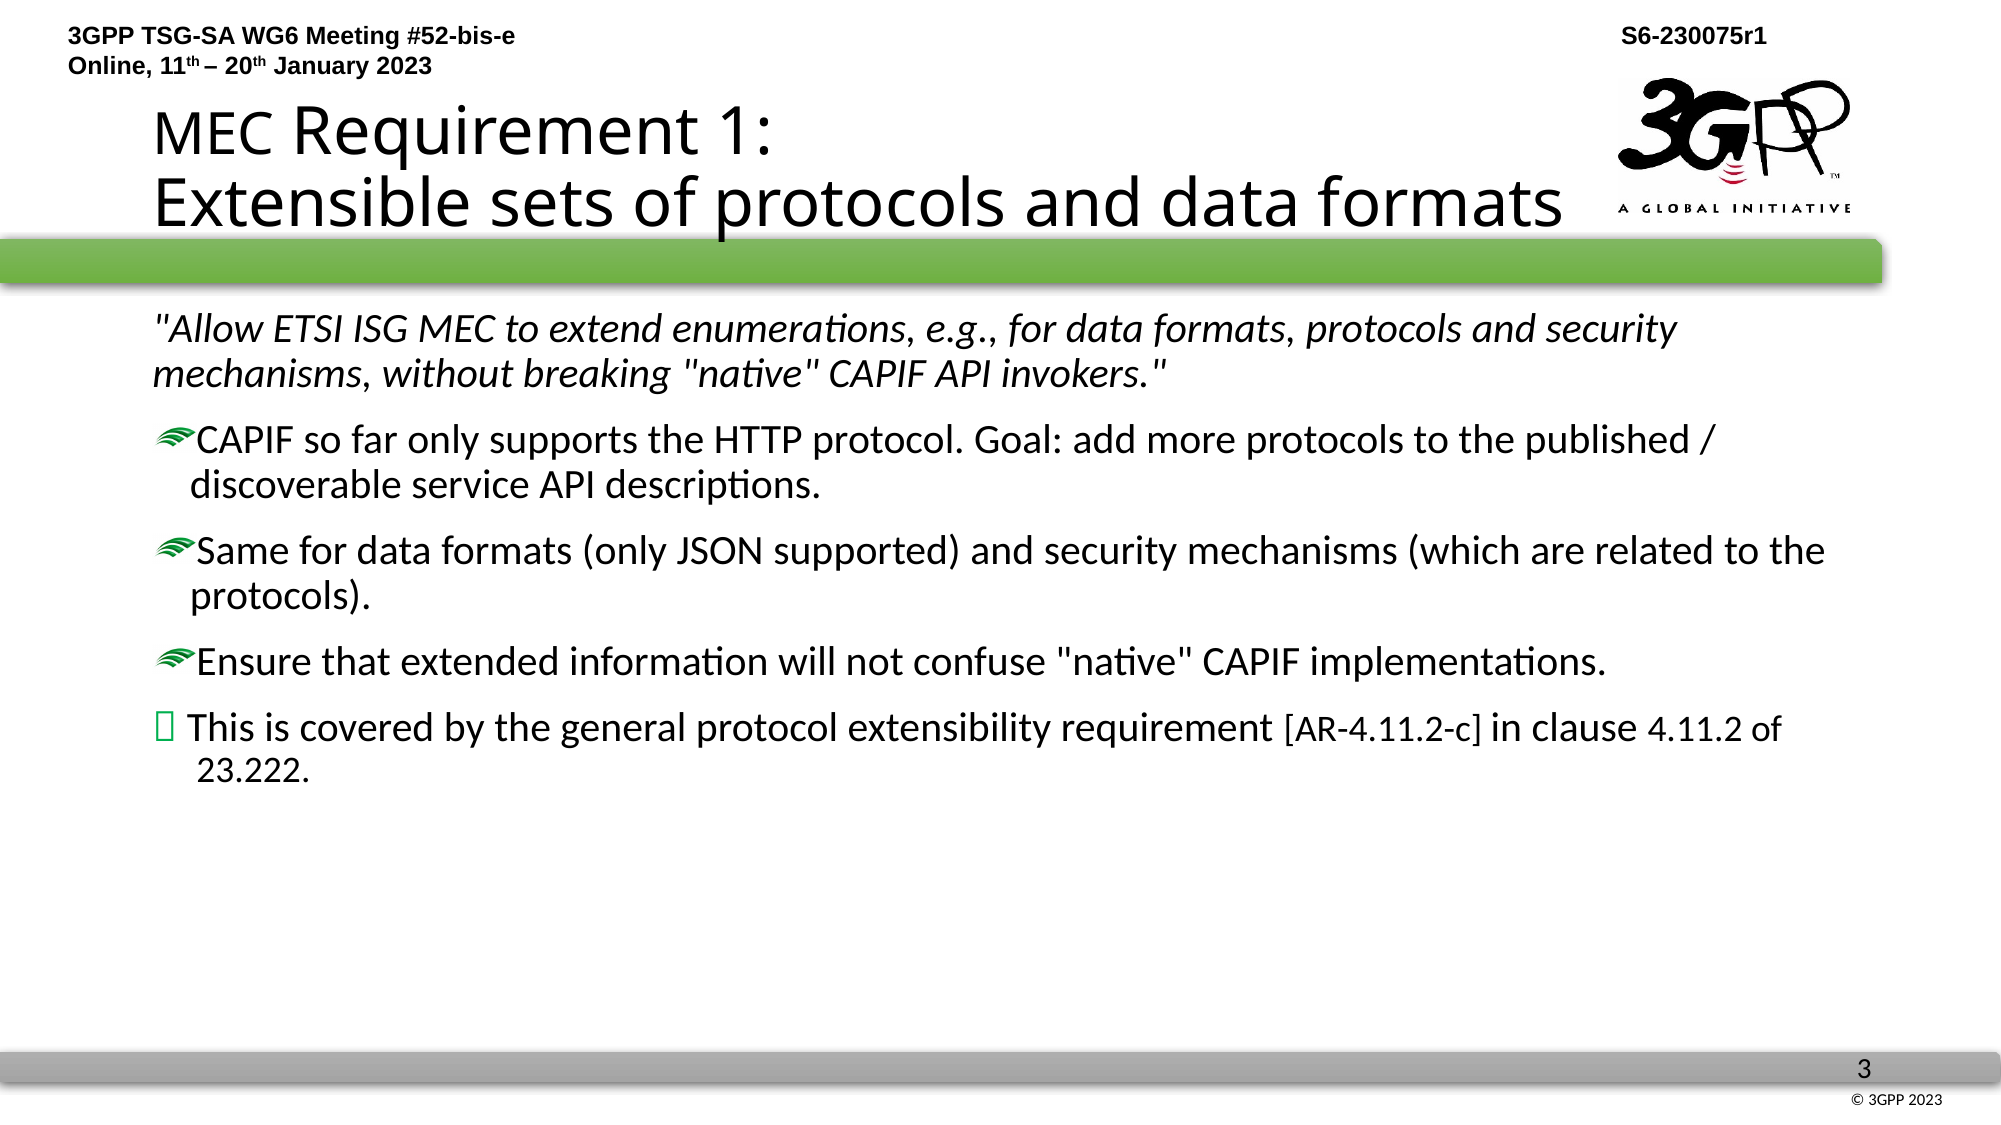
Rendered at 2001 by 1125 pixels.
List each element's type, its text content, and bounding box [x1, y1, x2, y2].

picture [152, 533, 197, 564]
title MEC Requirement 1: Extensible sets of protocols and data formats [137, 60, 1863, 278]
list "Allow ETSI ISG MEC to extend enumerations, e.g., for data formats, protocols and security mechanisms, without breaking "native" CAPIF API invokers." CAPIF so far only supports the HTTP protocol. Goal: add more protocols to the published / discoverable service API descriptions. Same for data formats (only JSON supported) and security mechanisms (which are related to the protocols). Ensure that extended information will not confuse "native" CAPIF implementations.  This is covered by the general protocol extensibility requirement [AR-4.11.2-c] in clause 4.11.2 of 23.222. [137, 299, 1863, 1014]
picture [152, 423, 197, 453]
picture [152, 644, 197, 674]
